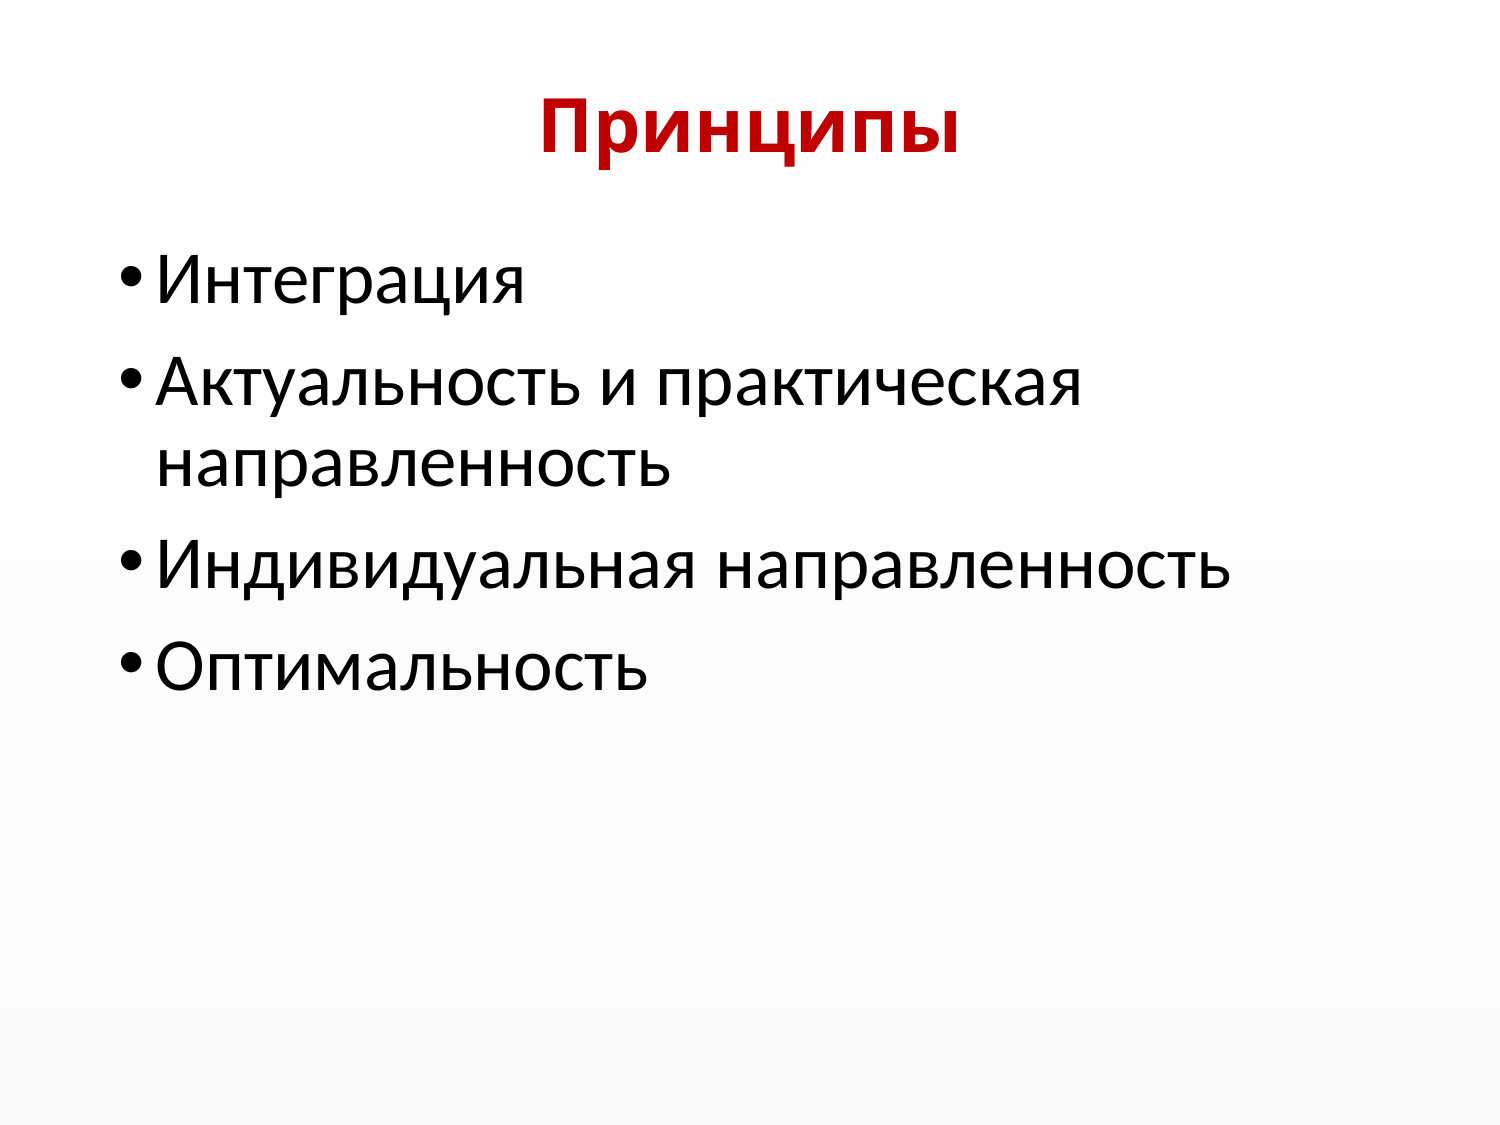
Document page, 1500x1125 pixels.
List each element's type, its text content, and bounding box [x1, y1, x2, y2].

list Интеграция Актуальность и практическая направленность Индивидуальная направленность Оптимальность [103, 231, 1397, 1014]
title Принципы [103, 59, 1397, 197]
